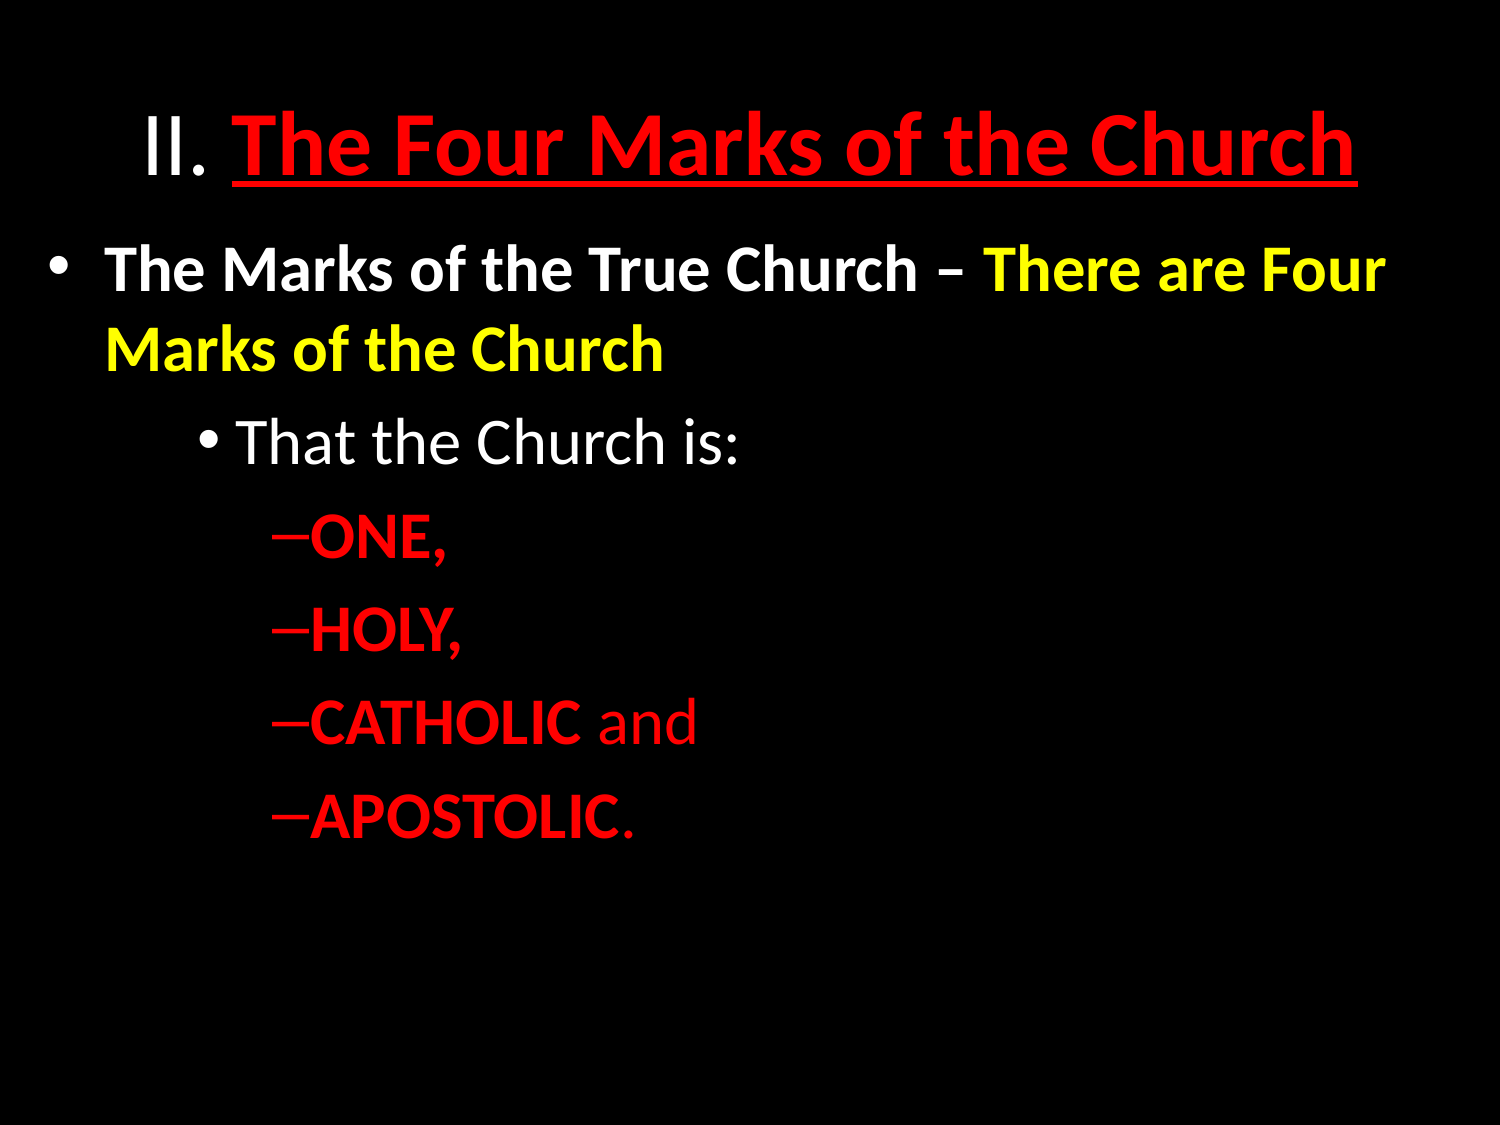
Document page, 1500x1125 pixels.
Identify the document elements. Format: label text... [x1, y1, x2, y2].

list The Marks of the True Church – There are Four Marks of the Church That the Church is: ONE, HOLY, CATHOLIC and APOSTOLIC. [32, 217, 1463, 1064]
title II. The Four Marks of the Church [75, 45, 1425, 217]
